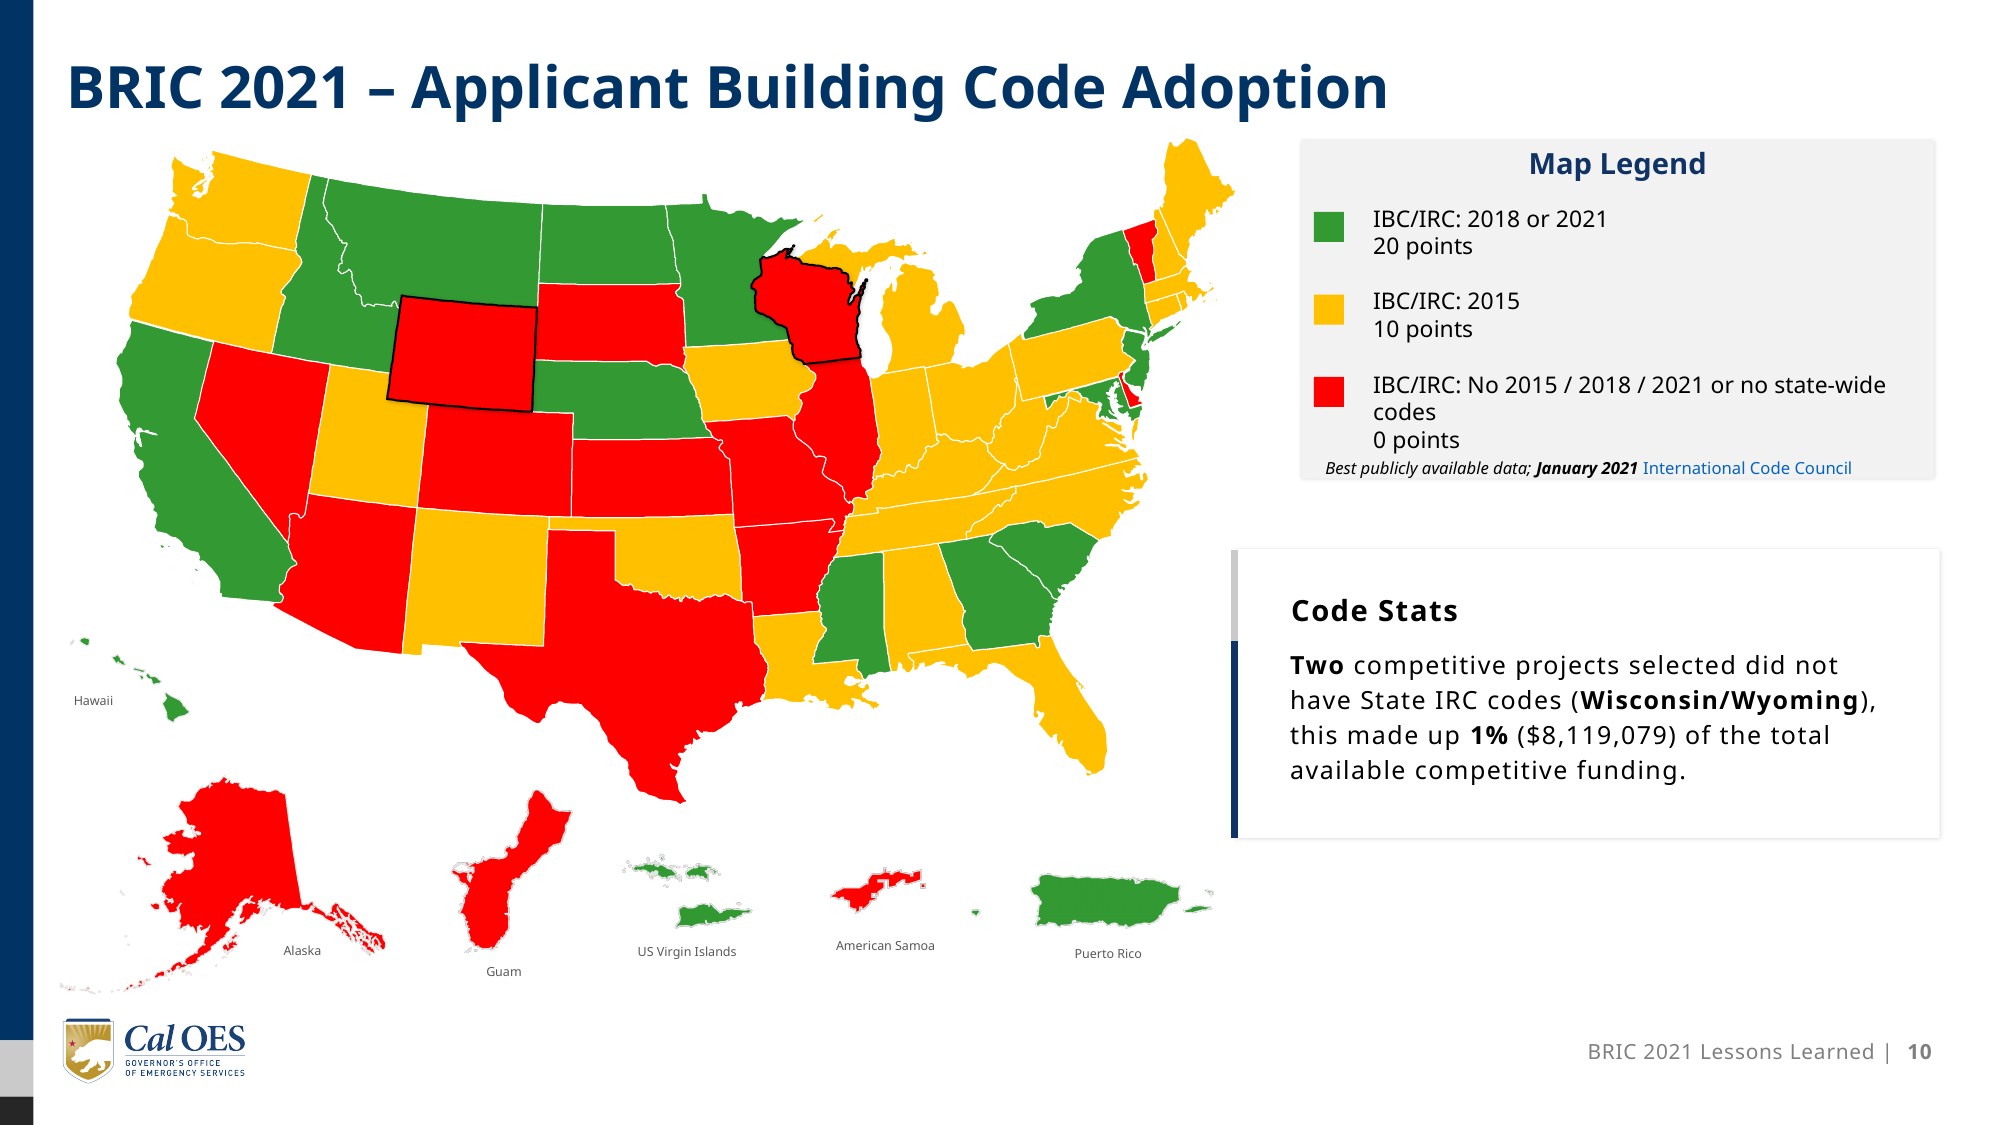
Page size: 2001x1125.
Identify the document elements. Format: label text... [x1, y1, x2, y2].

picture [53, 1015, 255, 1090]
slide_number BRIC 2021 Lessons Learned | 10 [718, 1031, 1932, 1076]
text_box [1301, 137, 1961, 486]
title BRIC 2021 – Applicant Building Code Adoption [66, 42, 1932, 169]
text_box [35, 137, 1236, 1015]
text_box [1233, 549, 1940, 839]
